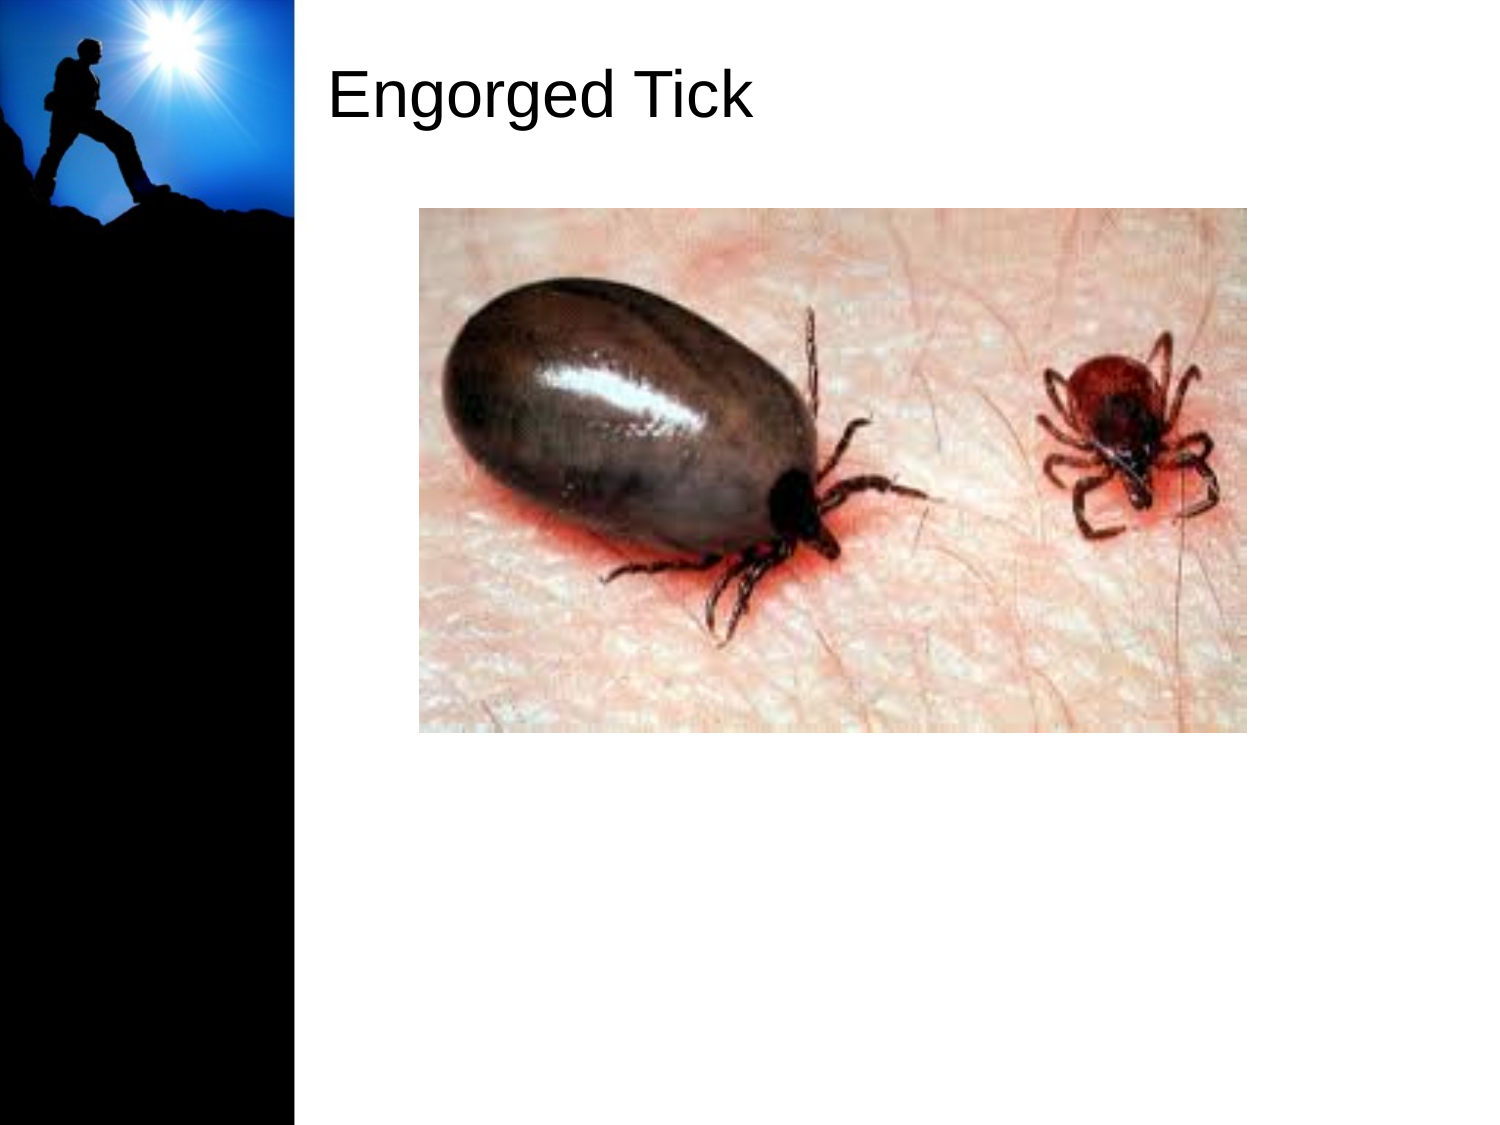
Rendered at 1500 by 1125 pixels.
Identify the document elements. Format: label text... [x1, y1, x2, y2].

title Engorged Tick [312, 30, 1471, 150]
picture [0, 0, 1500, 1125]
